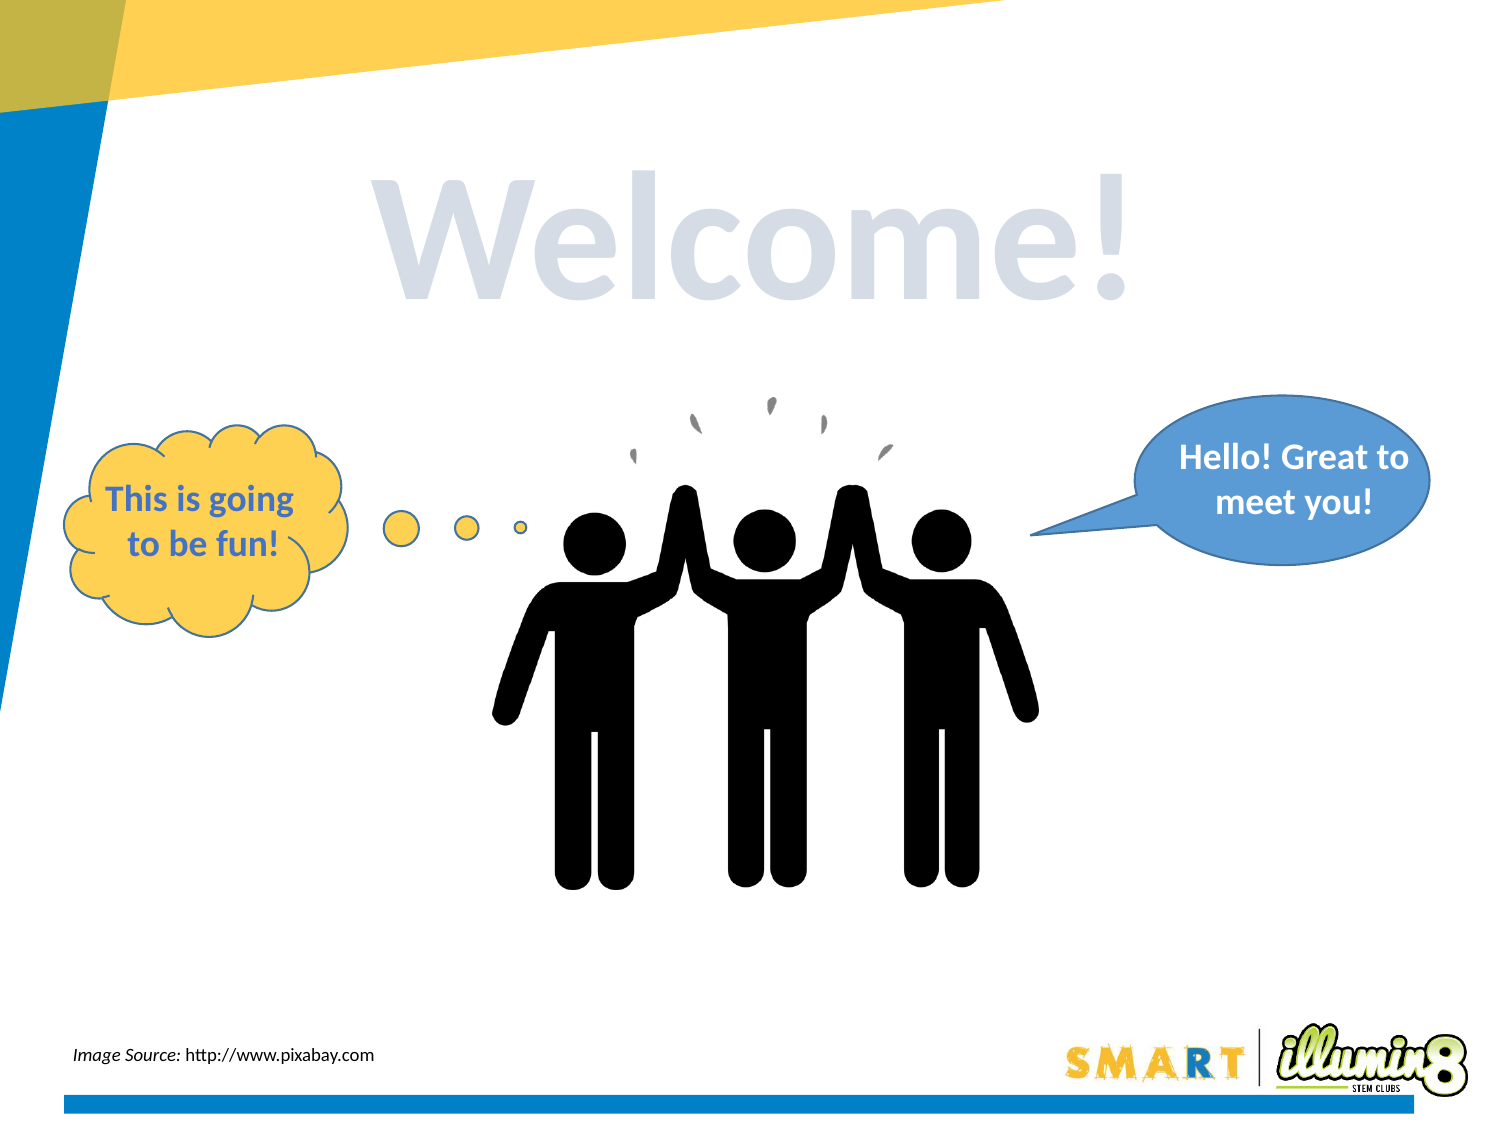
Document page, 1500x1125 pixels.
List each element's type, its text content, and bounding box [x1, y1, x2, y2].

text_box Image Source: http://www.pixabay.com [58, 1035, 888, 1073]
picture [1250, 1023, 1268, 1089]
text_box Welcome! [98, 134, 1415, 352]
text_box [0, 0, 1015, 114]
text_box [344, 507, 349, 549]
text_box This is going to be fun! [64, 466, 344, 571]
text_box [1169, 394, 1395, 424]
text_box [94, 424, 337, 466]
picture [1276, 1023, 1468, 1097]
text_box [453, 515, 480, 541]
text_box Hello! Great to meet you! [1154, 424, 1435, 530]
text_box [69, 571, 320, 639]
text_box [63, 1094, 1415, 1115]
picture [492, 397, 1039, 890]
text_box [1161, 530, 1404, 567]
text_box [1039, 436, 1154, 536]
text_box [0, 102, 110, 713]
text_box [382, 509, 420, 548]
